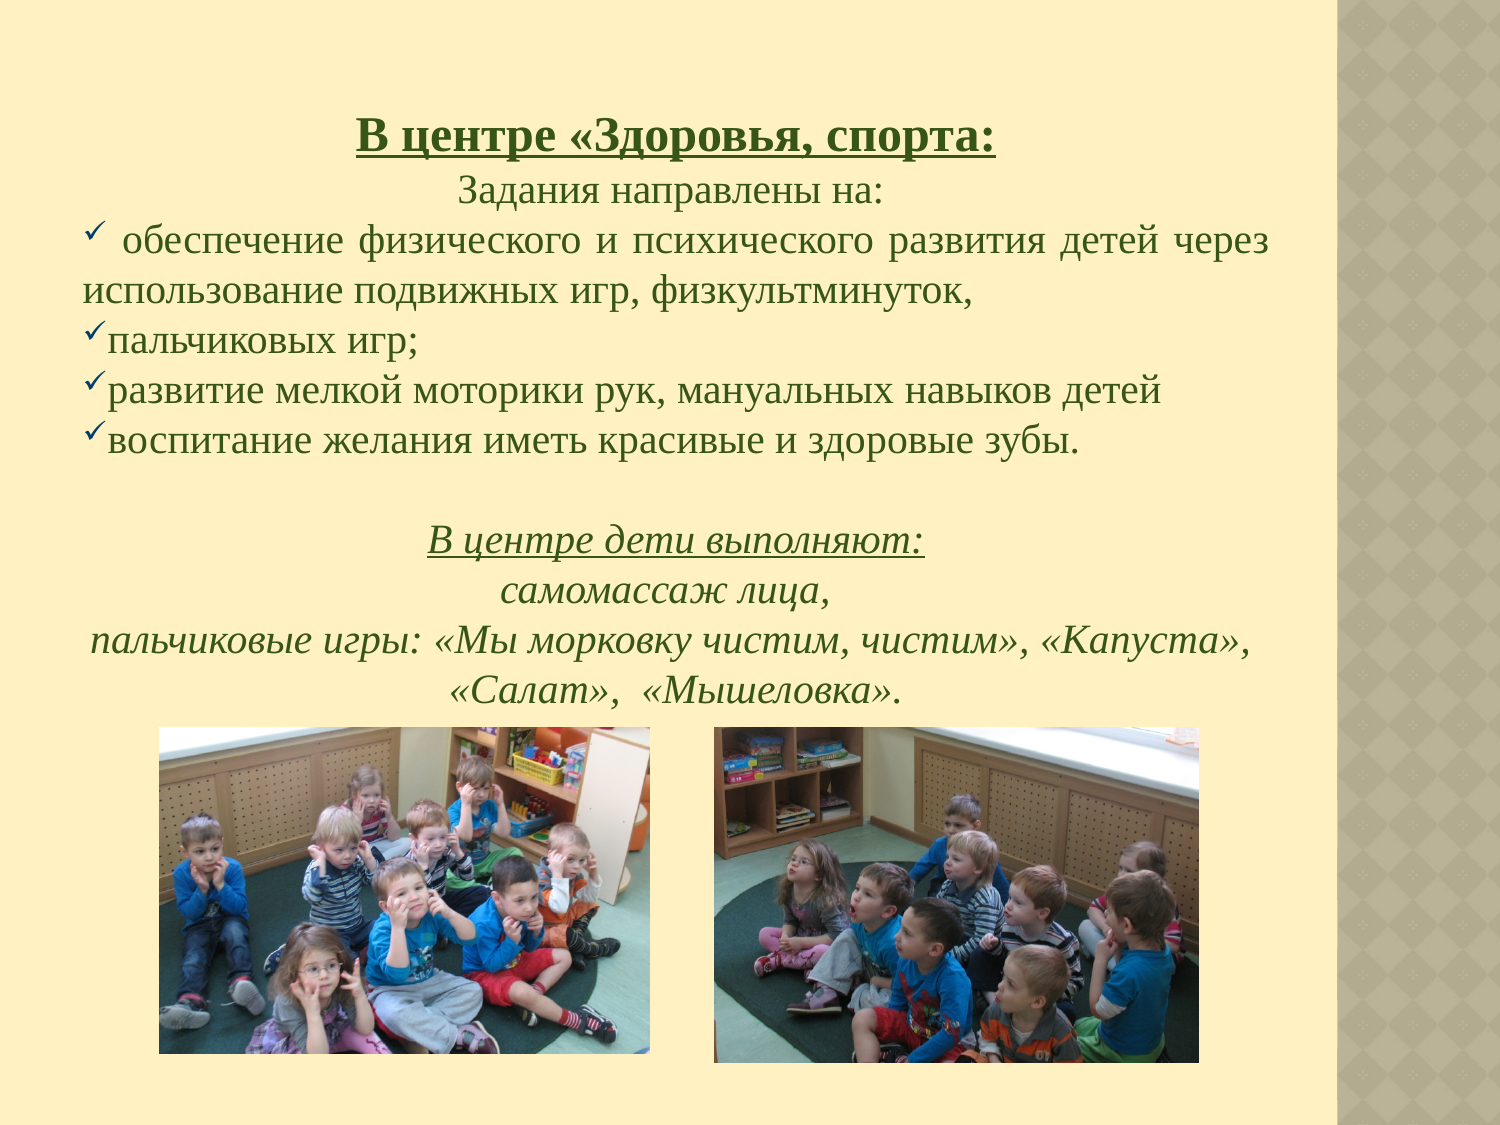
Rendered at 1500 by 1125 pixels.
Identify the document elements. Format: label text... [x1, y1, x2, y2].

picture [714, 727, 1200, 1064]
picture [158, 727, 650, 1055]
list В центре «Здоровья, спорта: Задания направлены на: обеспечение физического и психического развития детей через использование подвижных игр, физкультминуток, пальчиковых игр; развитие мелкой моторики рук, мануальных навыков детей воспитание желания иметь красивые и здоровые зубы. В центре дети выполняют: самомассаж лица, пальчиковые игры: «Мы морковку чистим, чистим», «Капуста», «Салат», «Мышеловка». [74, 101, 1271, 1024]
